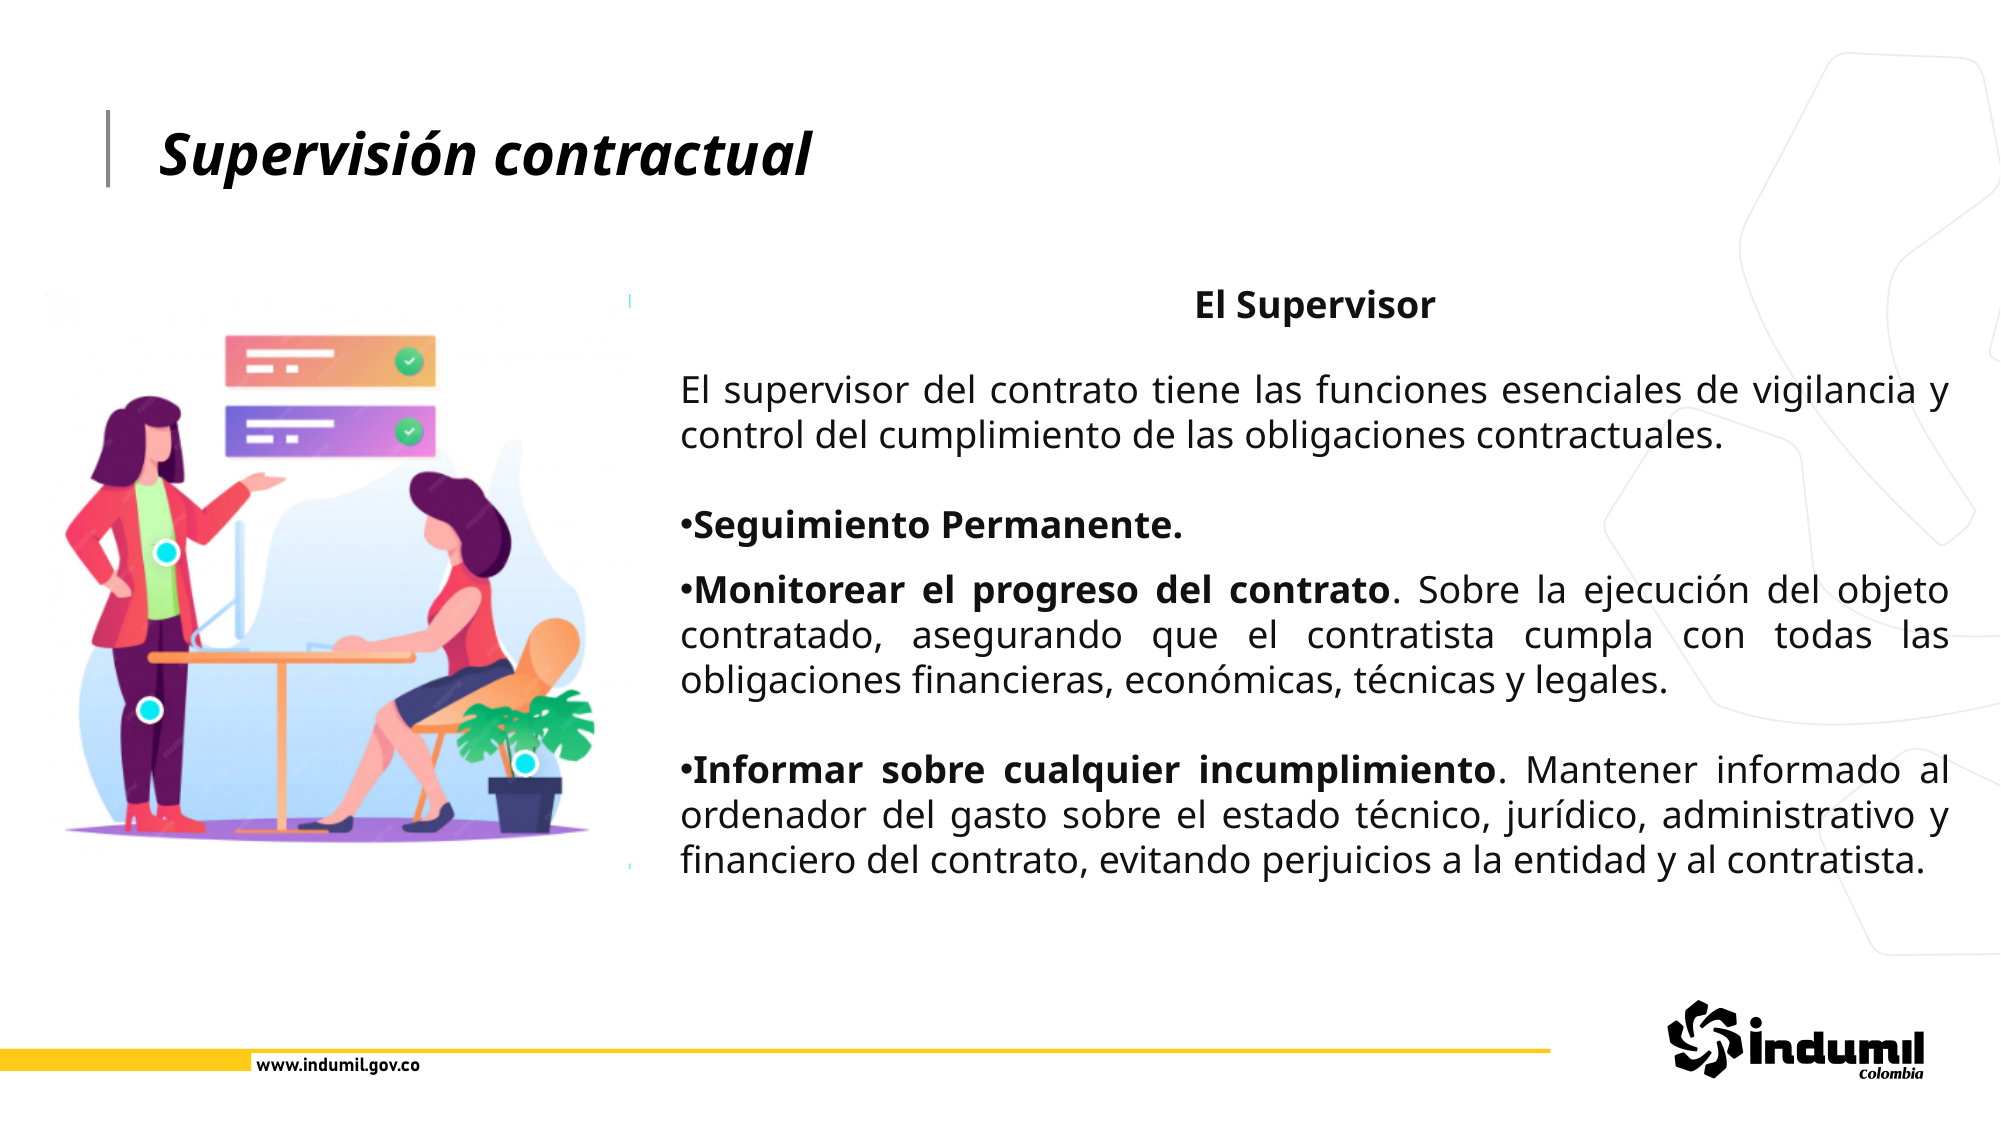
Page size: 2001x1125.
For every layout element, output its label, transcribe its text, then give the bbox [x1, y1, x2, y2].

picture [0, 0, 2001, 1125]
text_box Supervisión contractual [144, 110, 1841, 195]
text_box El Supervisor El supervisor del contrato tiene las funciones esenciales de vigilancia y control del cumplimiento de las obligaciones contractuales. Seguimiento Permanente. Monitorear el progreso del contrato. Sobre la ejecución del objeto contratado, asegurando que el contratista cumpla con todas las obligaciones financieras, económicas, técnicas y legales. Informar sobre cualquier incumplimiento. Mantener informado al ordenador del gasto sobre el estado técnico, jurídico, administrativo y financiero del contrato, evitando perjuicios a la entidad y al contratista. [665, 273, 1966, 934]
